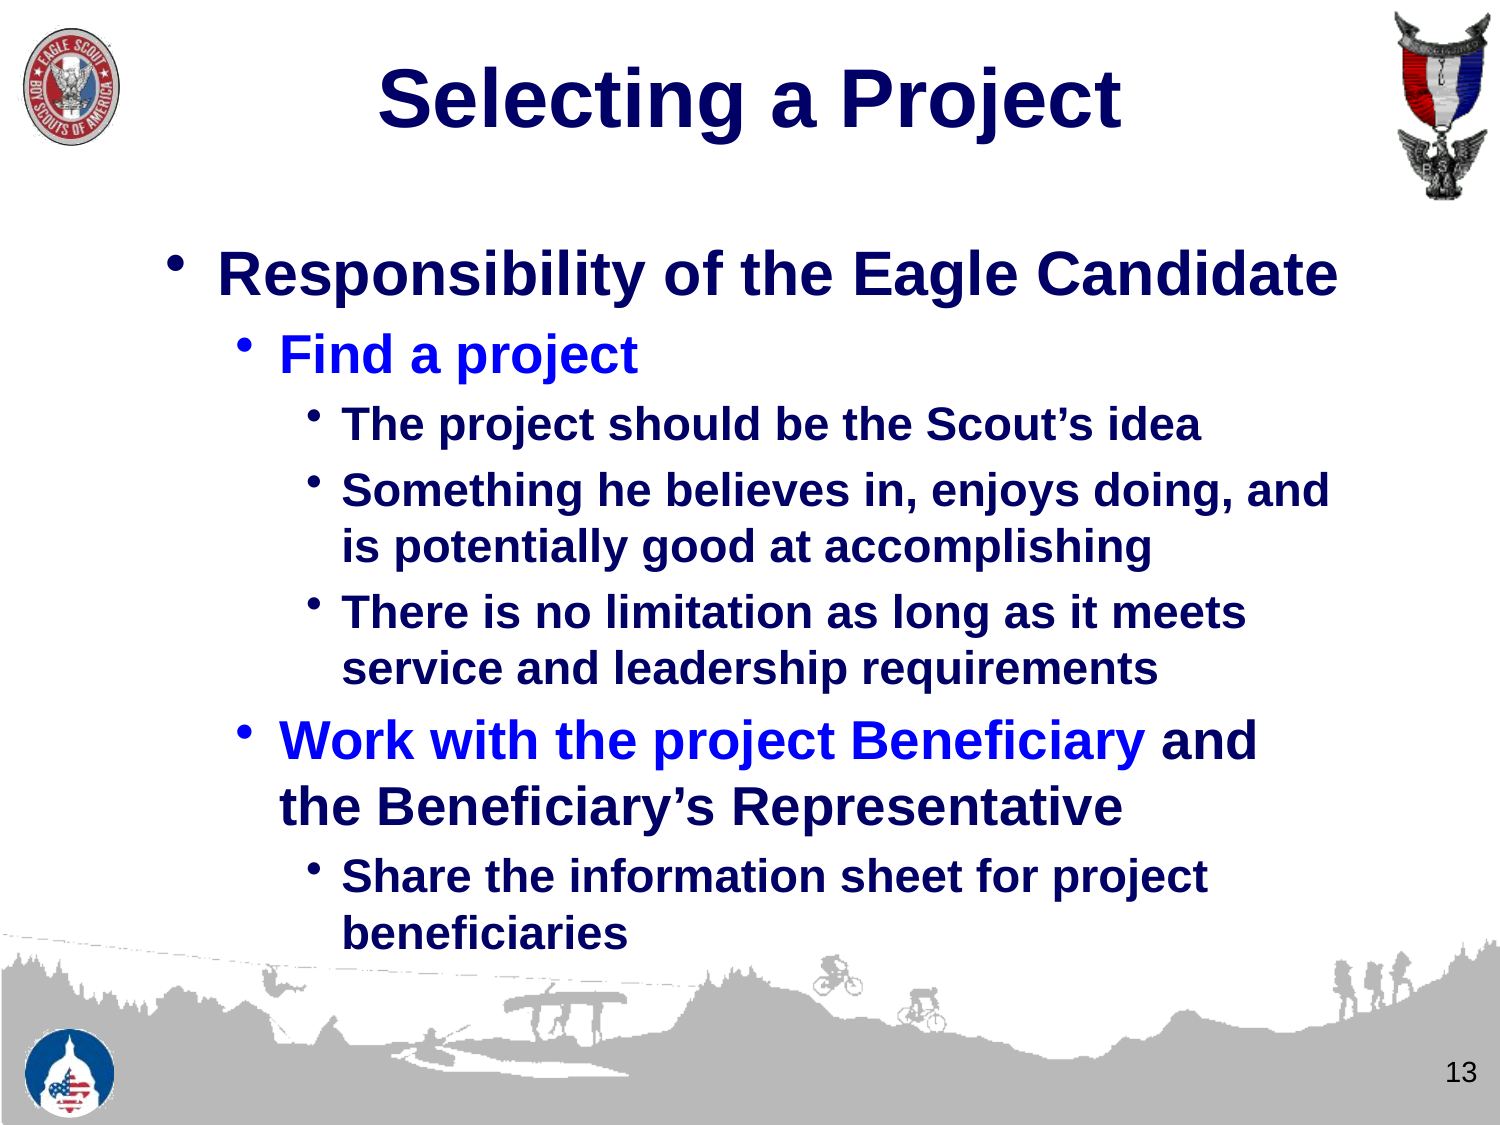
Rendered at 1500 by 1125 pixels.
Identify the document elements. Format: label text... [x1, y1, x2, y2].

picture [1381, 0, 1500, 205]
picture [17, 24, 123, 148]
title Selecting a Project [149, 0, 1351, 188]
slide_number 13 [1180, 1046, 1493, 1122]
picture [25, 1029, 114, 1113]
list Responsibility of the Eagle Candidate Find a project The project should be the Scout’s idea Something he believes in, enjoys doing, and is potentially good at accomplishing There is no limitation as long as it meets service and leadership requirements Work with the project Beneficiary and the Beneficiary’s Representative Share the information sheet for project beneficiaries [149, 224, 1363, 988]
